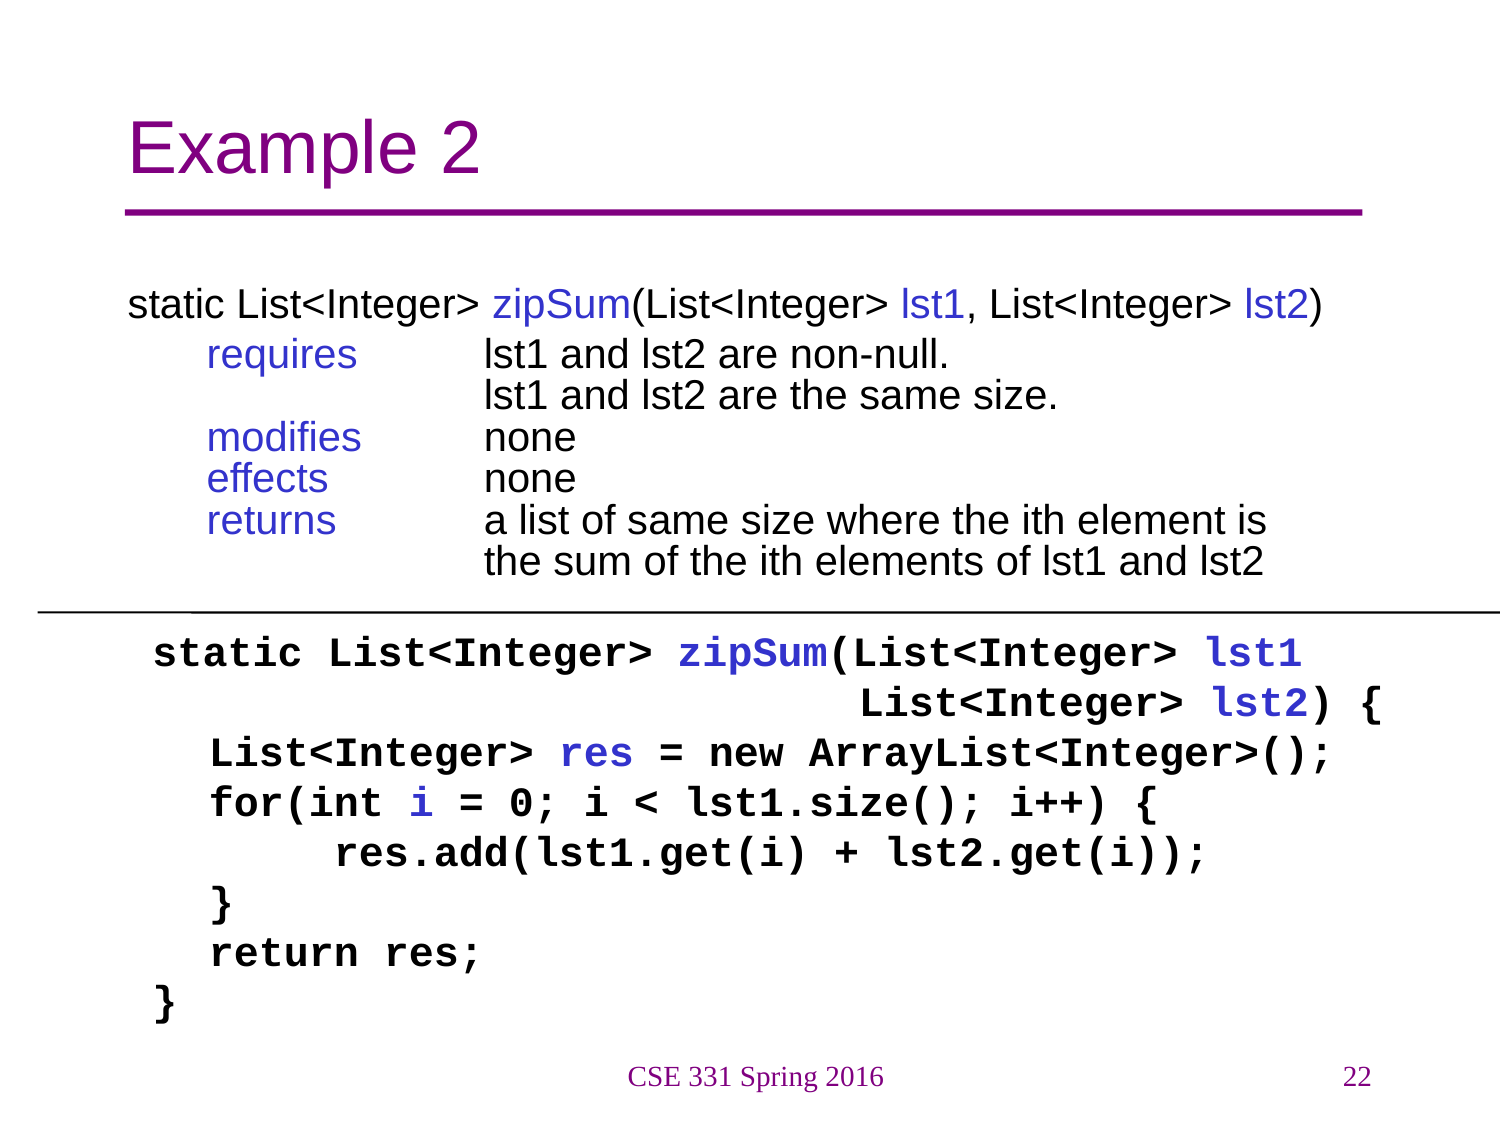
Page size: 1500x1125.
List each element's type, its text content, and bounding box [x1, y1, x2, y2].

title Example 2 [112, 50, 1388, 238]
footer CSE 331 Spring 2016 [474, 1049, 1038, 1125]
list static List<Integer> zipSum(List<Integer> lst1, List<Integer> lst2) requires lst1 and lst2 are non-null. lst1 and lst2 are the same size. modifies none effects none returns a list of same size where the ith element is the sum of the ith elements of lst1 and lst2 static List<Integer> zipSum(List<Integer> lst1 List<Integer> lst2) { List<Integer> res = new ArrayList<Integer>(); for(int i = 0; i < lst1.size(); i++) { res.add(lst1.get(i) + lst2.get(i)); } return res; } [112, 262, 1413, 612]
slide_number 22 [1074, 1049, 1388, 1125]
list static List<Integer> zipSum(List<Integer> lst1, List<Integer> lst2) requires lst1 and lst2 are non-null. lst1 and lst2 are the same size. modifies none effects none returns a list of same size where the ith element is the sum of the ith elements of lst1 and lst2 static List<Integer> zipSum(List<Integer> lst1 List<Integer> lst2) { List<Integer> res = new ArrayList<Integer>(); for(int i = 0; i < lst1.size(); i++) { res.add(lst1.get(i) + lst2.get(i)); } return res; } [112, 613, 1413, 1000]
